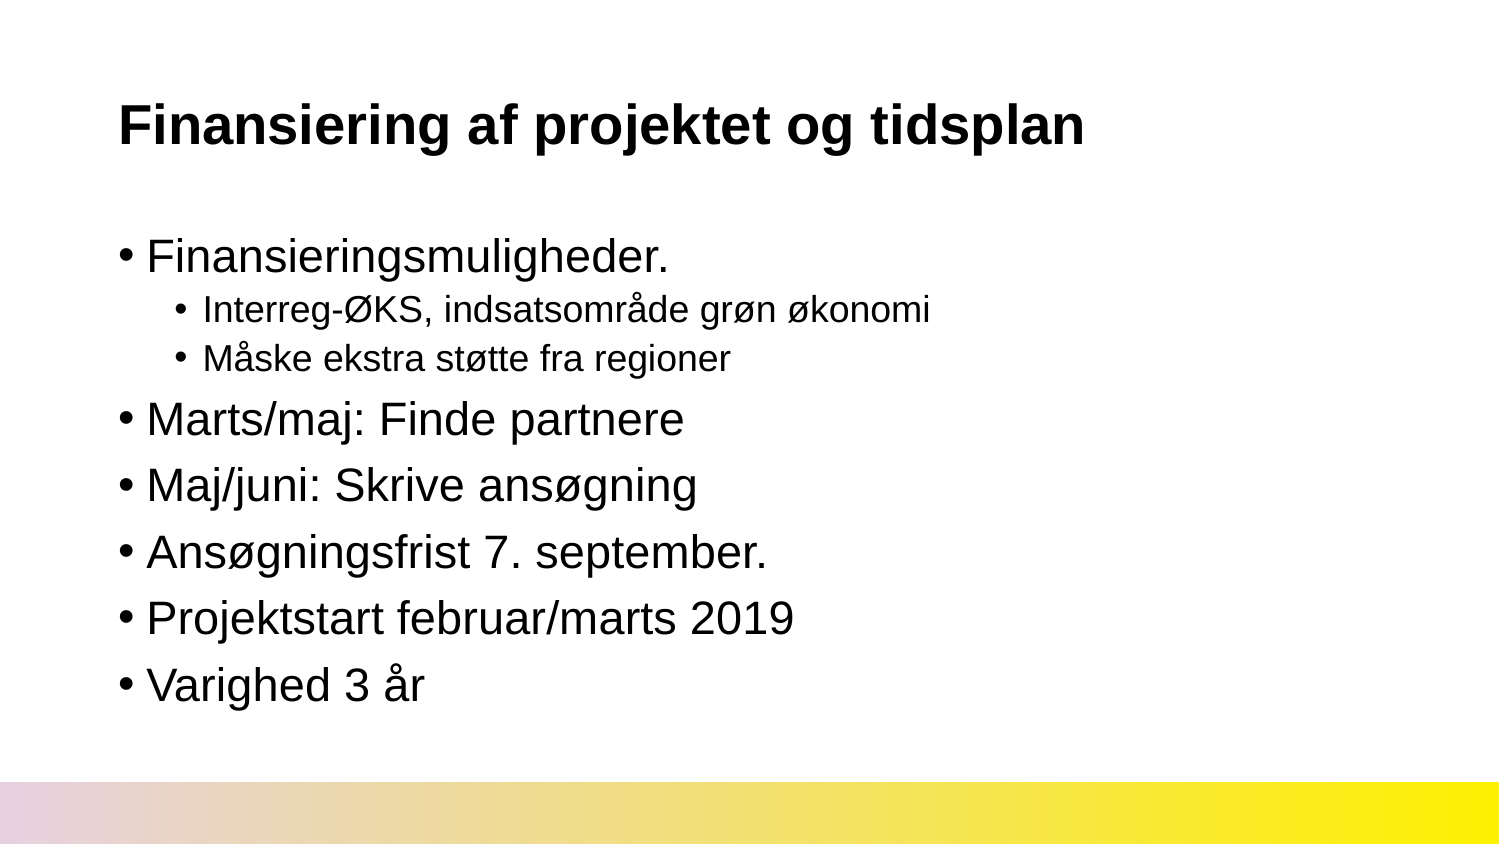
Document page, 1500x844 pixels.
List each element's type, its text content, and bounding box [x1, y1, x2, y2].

list Finansieringsmuligheder. Interreg-ØKS, indsatsområde grøn økonomi Måske ekstra støtte fra regioner Marts/maj: Finde partnere Maj/juni: Skrive ansøgning Ansøgningsfrist 7. september. Projektstart februar/marts 2019 Varighed 3 år [103, 224, 1397, 760]
title Finansiering af projektet og tidsplan [103, 44, 1397, 208]
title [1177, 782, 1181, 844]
